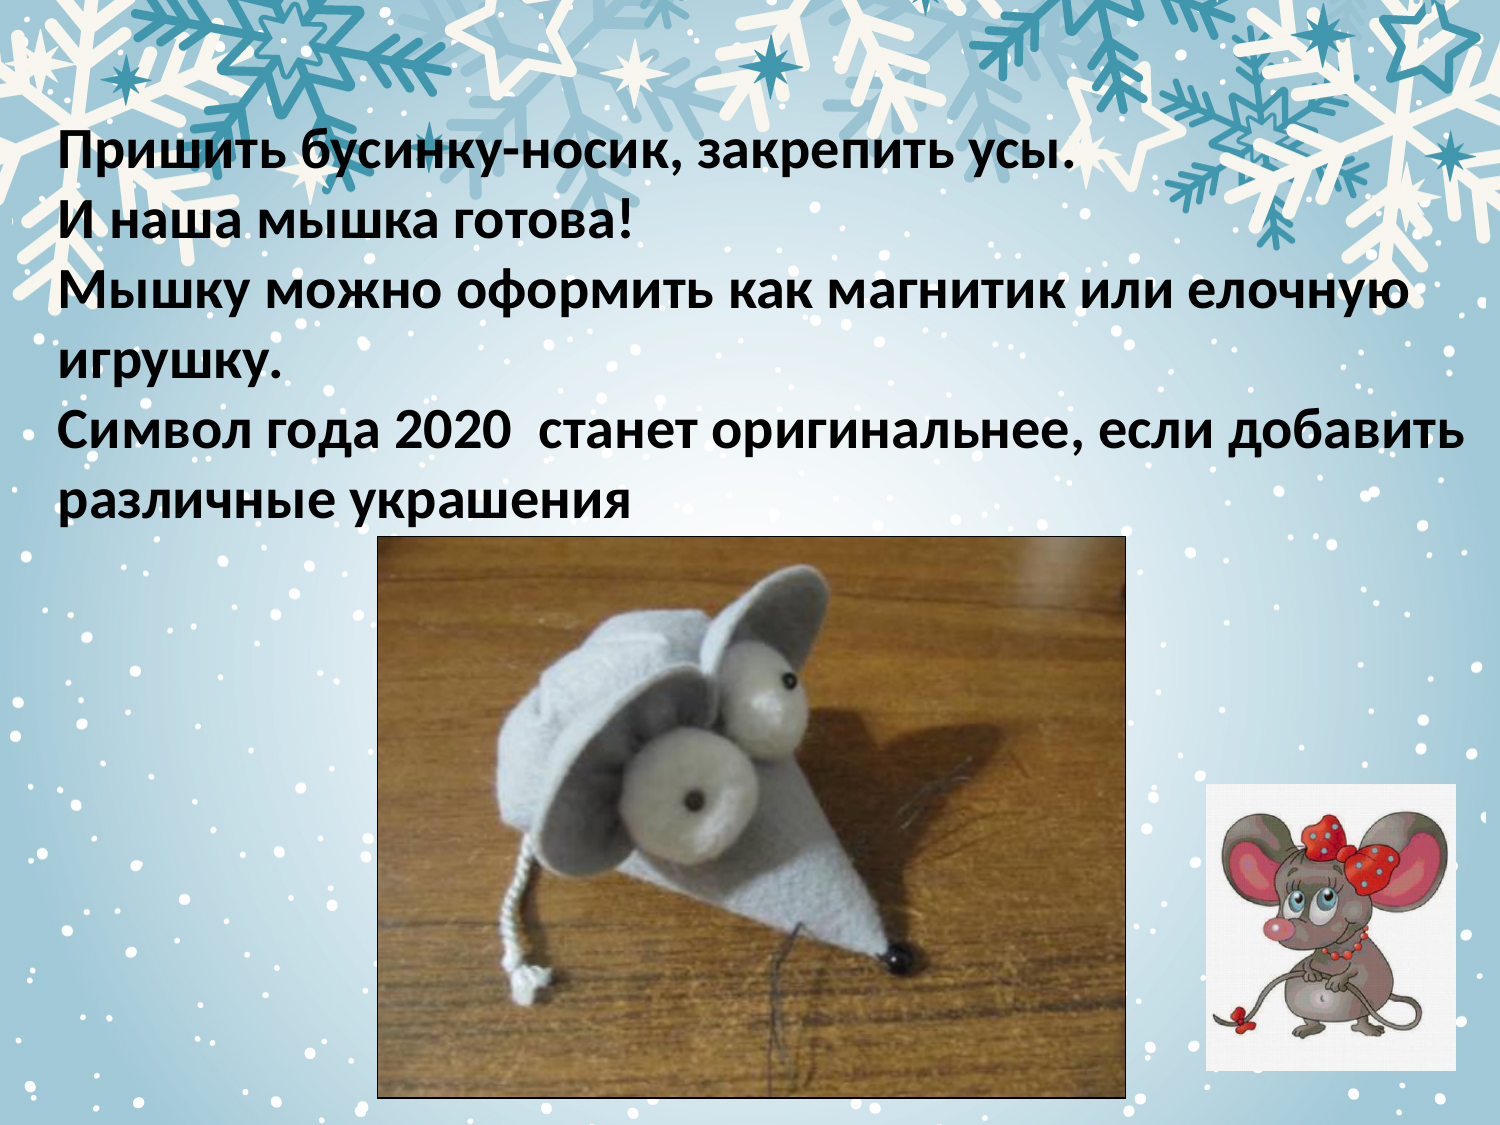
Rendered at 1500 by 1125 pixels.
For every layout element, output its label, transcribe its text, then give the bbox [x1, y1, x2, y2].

picture [0, 0, 1500, 1125]
text_box Пришить бусинку-носик, закрепить усы. И наша мышка готова! Мышку можно оформить как магнитик или елочную игрушку. Символ года 2020 станет оригинальнее, если добавить различные украшения [43, 102, 1500, 538]
picture [378, 537, 1125, 1098]
